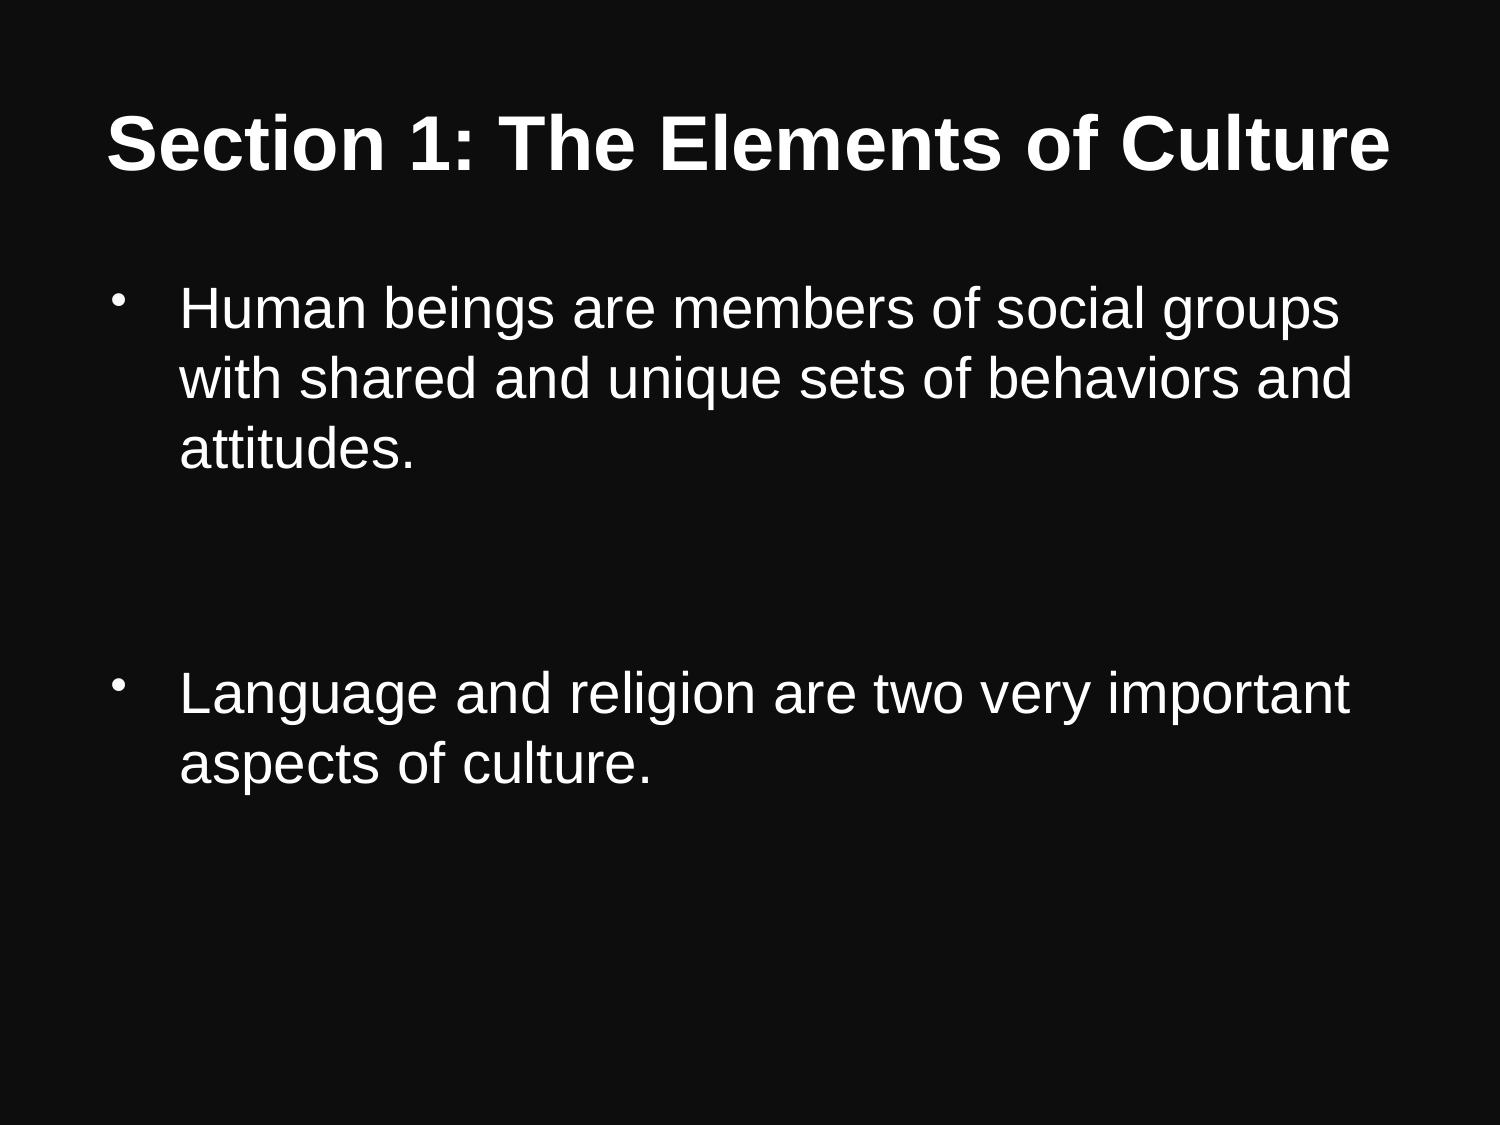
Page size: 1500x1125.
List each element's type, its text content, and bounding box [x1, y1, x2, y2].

list Human beings are members of social groups with shared and unique sets of behaviors and attitudes. Language and religion are two very important aspects of culture. [75, 262, 1425, 1035]
title Section 1: The Elements of Culture [75, 45, 1425, 233]
